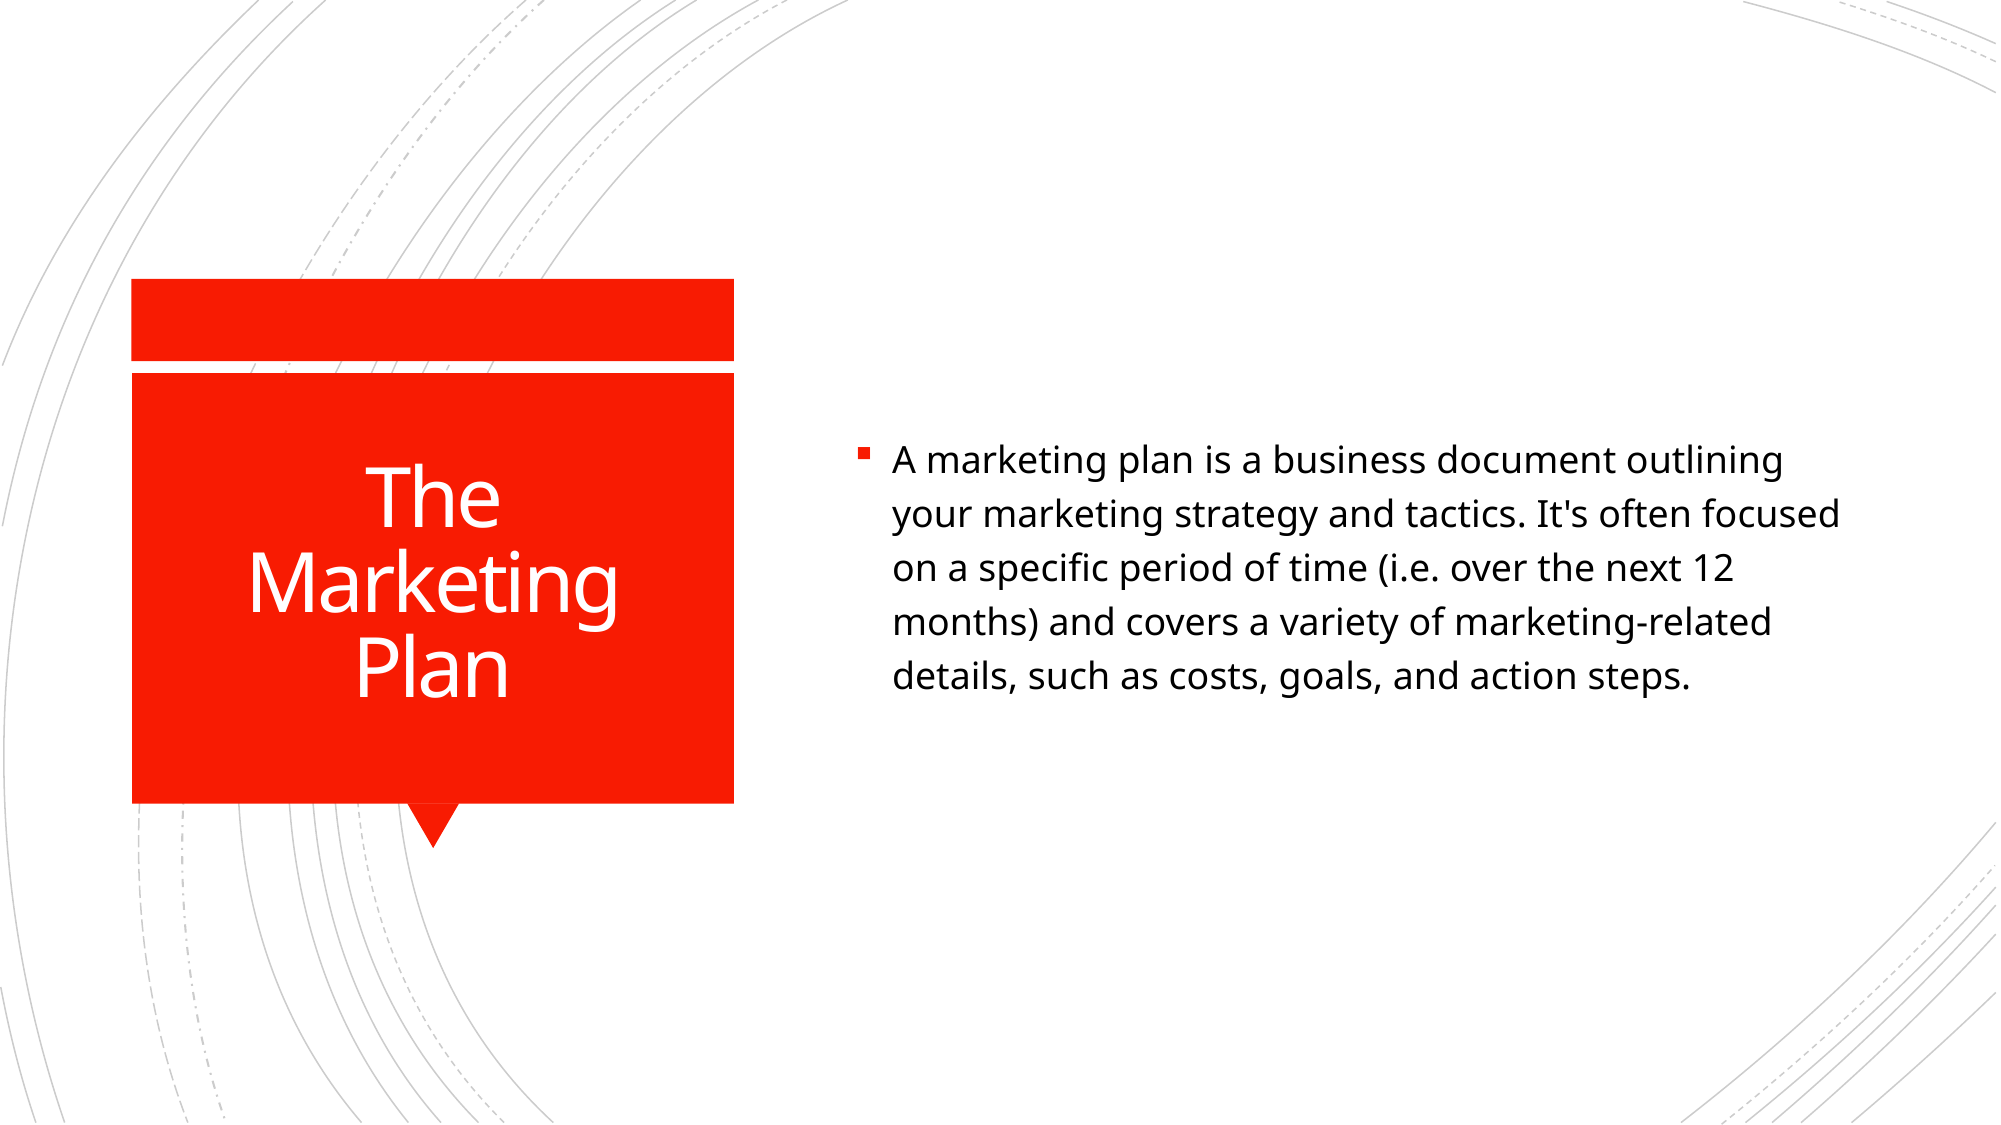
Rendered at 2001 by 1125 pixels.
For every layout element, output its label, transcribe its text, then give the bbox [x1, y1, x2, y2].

title The Marketing Plan [145, 385, 720, 789]
list A marketing plan is a business document outlining your marketing strategy and tactics. It's often focused on a specific period of time (i.e. over the next 12 months) and covers a variety of marketing-related details, such as costs, goals, and action steps. [839, 131, 1871, 993]
